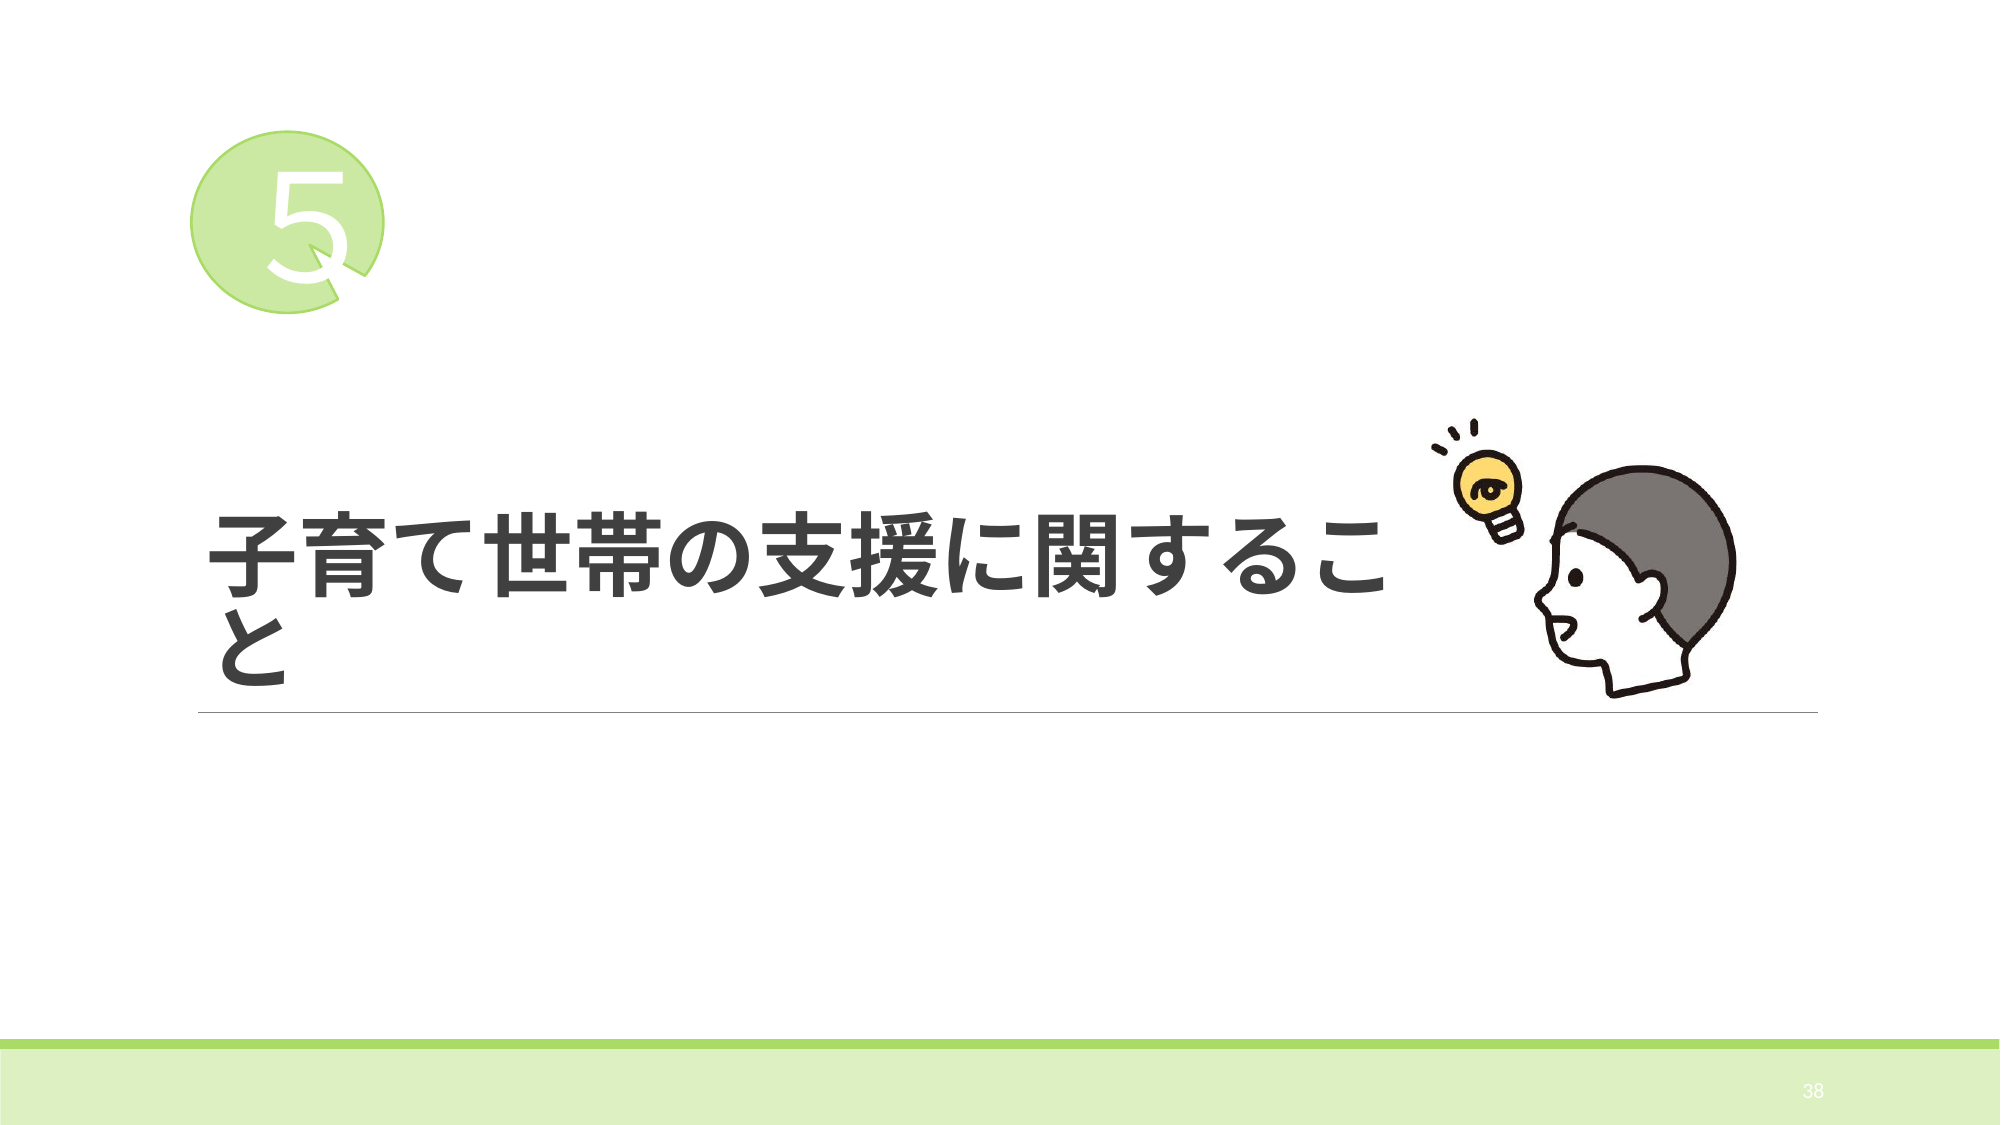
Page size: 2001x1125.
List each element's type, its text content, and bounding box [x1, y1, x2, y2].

title 子育て世帯の支援に関すること [191, 457, 1427, 710]
slide_number 38 [1624, 1059, 1840, 1120]
text_box ５ [190, 130, 385, 315]
picture [1430, 418, 1753, 710]
